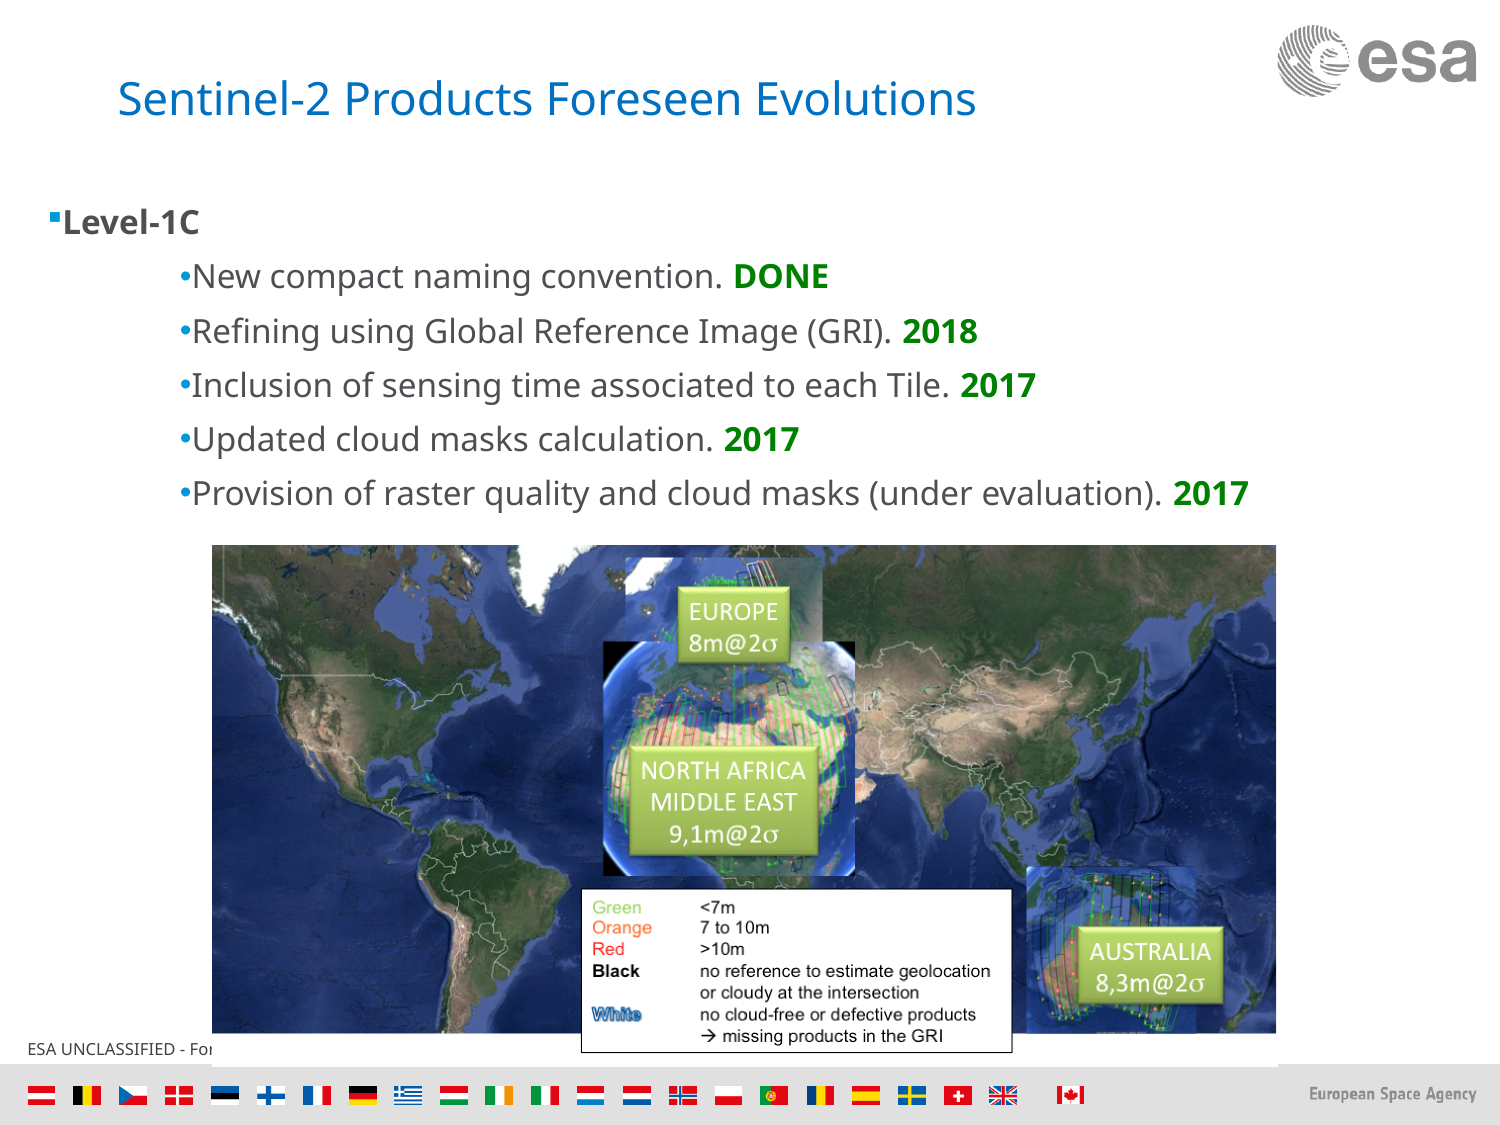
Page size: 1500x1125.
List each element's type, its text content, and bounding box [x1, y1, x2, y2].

picture [0, 545, 1500, 1125]
title Sentinel-2 Products Foreseen Evolutions [102, 62, 1240, 133]
list Level-1C New compact naming convention. DONE Refining using Global Reference Image (GRI). 2018 Inclusion of sensing time associated to each Tile. 2017 Updated cloud masks calculation. 2017 Provision of raster quality and cloud masks (under evaluation). 2017 [32, 186, 1445, 937]
picture [1277, 25, 1477, 109]
